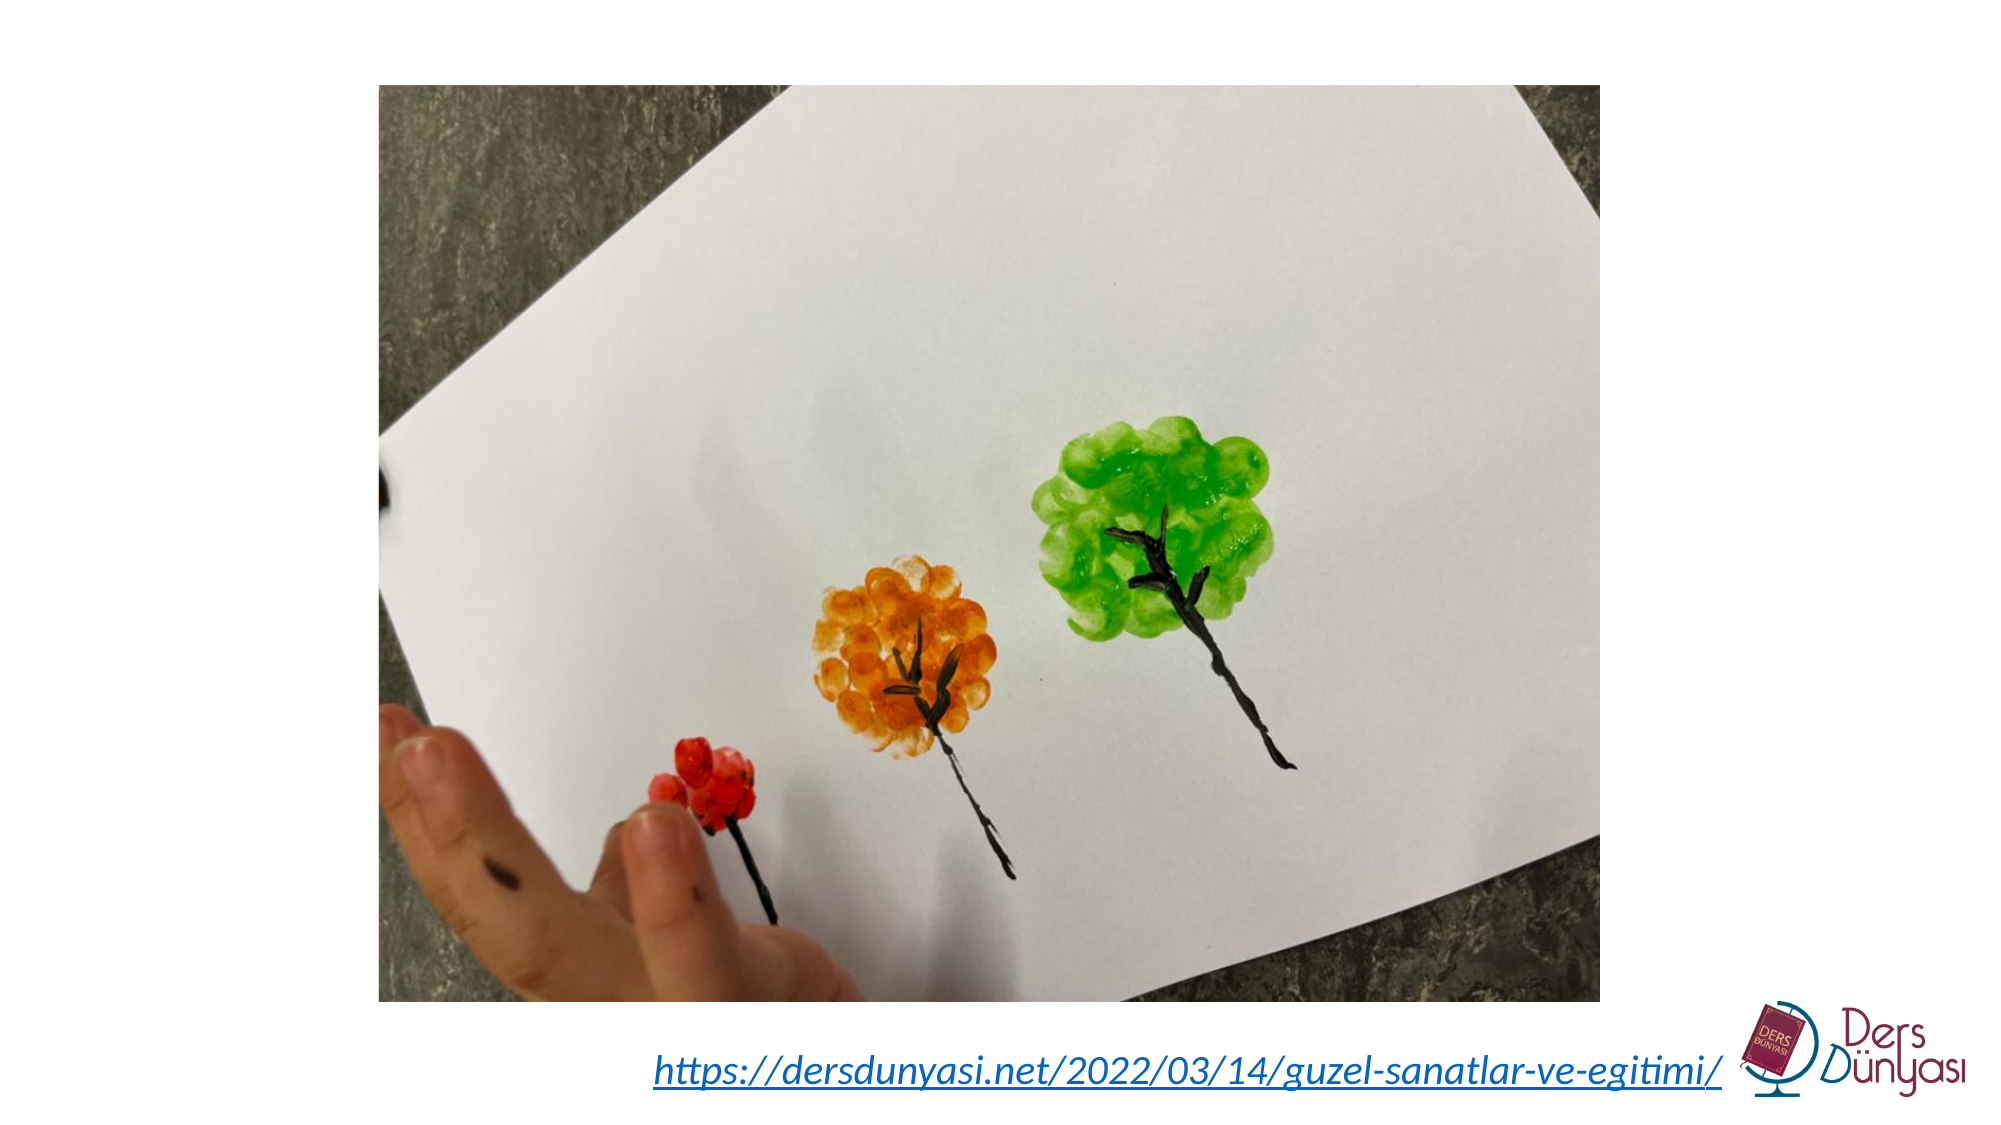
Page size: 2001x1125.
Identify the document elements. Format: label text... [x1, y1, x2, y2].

picture [380, 0, 1599, 1125]
picture [1740, 1001, 1814, 1097]
picture [1779, 1001, 1965, 1097]
text_box https://dersdunyasi.net/2022/03/14/guzel-sanatlar-ve-egitimi/ [1448, 1035, 1783, 1101]
